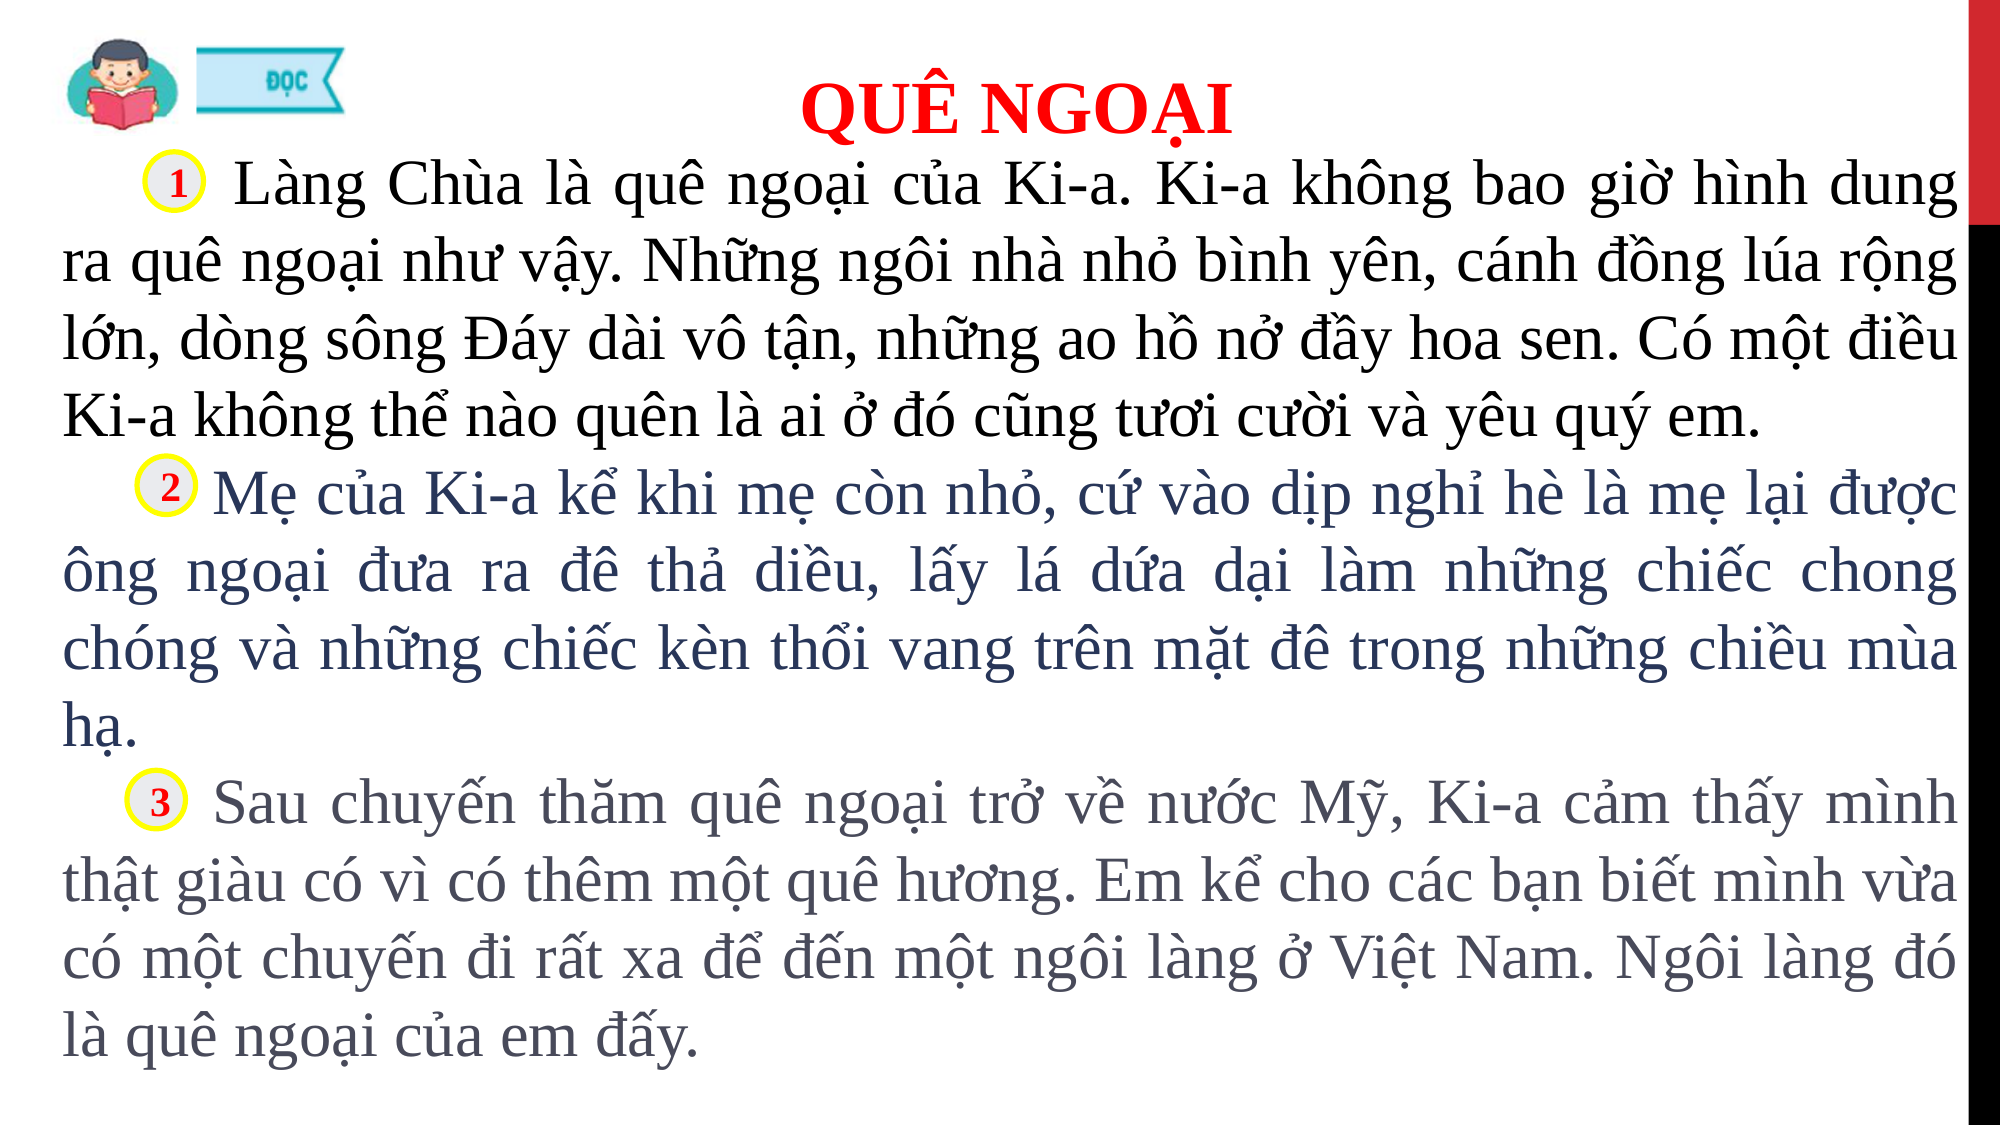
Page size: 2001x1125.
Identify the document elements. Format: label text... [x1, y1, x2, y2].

text_box QUÊ NGOẠI [207, 33, 1808, 132]
text_box 2 [134, 453, 198, 517]
text_box 3 [124, 767, 188, 832]
text_box Làng Chùa là quê ngoại của Ki-a. Ki-a không bao giờ hình dung ra quê ngoại như vậy. Những ngôi nhà nhỏ bình yên, cánh đồng lúa rộng lớn, dòng sông Đáy dài vô tận, những ao hồ nở đầy hoa sen. Có một điều Ki-a không thể nào quên là ai ở đó cũng tươi cười và yêu quý em. Mẹ của Ki-a kể khi mẹ còn nhỏ, cứ vào dịp nghỉ hè là mẹ lại được ông ngoại đưa ra đê thả diều, lấy lá dứa dại làm những chiếc chong chóng và những chiếc kèn thổi vang trên mặt đê trong những chiều mùa hạ. Sau chuyến thăm quê ngoại trở về nước Mỹ, Ki-a cảm thấy mình thật giàu có vì có thêm một quê hương. Em kể cho các bạn biết mình vừa có một chuyến đi rất xa để đến một ngôi làng ở Việt Nam. Ngôi làng đó là quê ngoại của em đấy. [47, 132, 1975, 1125]
text_box 1 [142, 149, 206, 213]
picture [47, 29, 346, 137]
